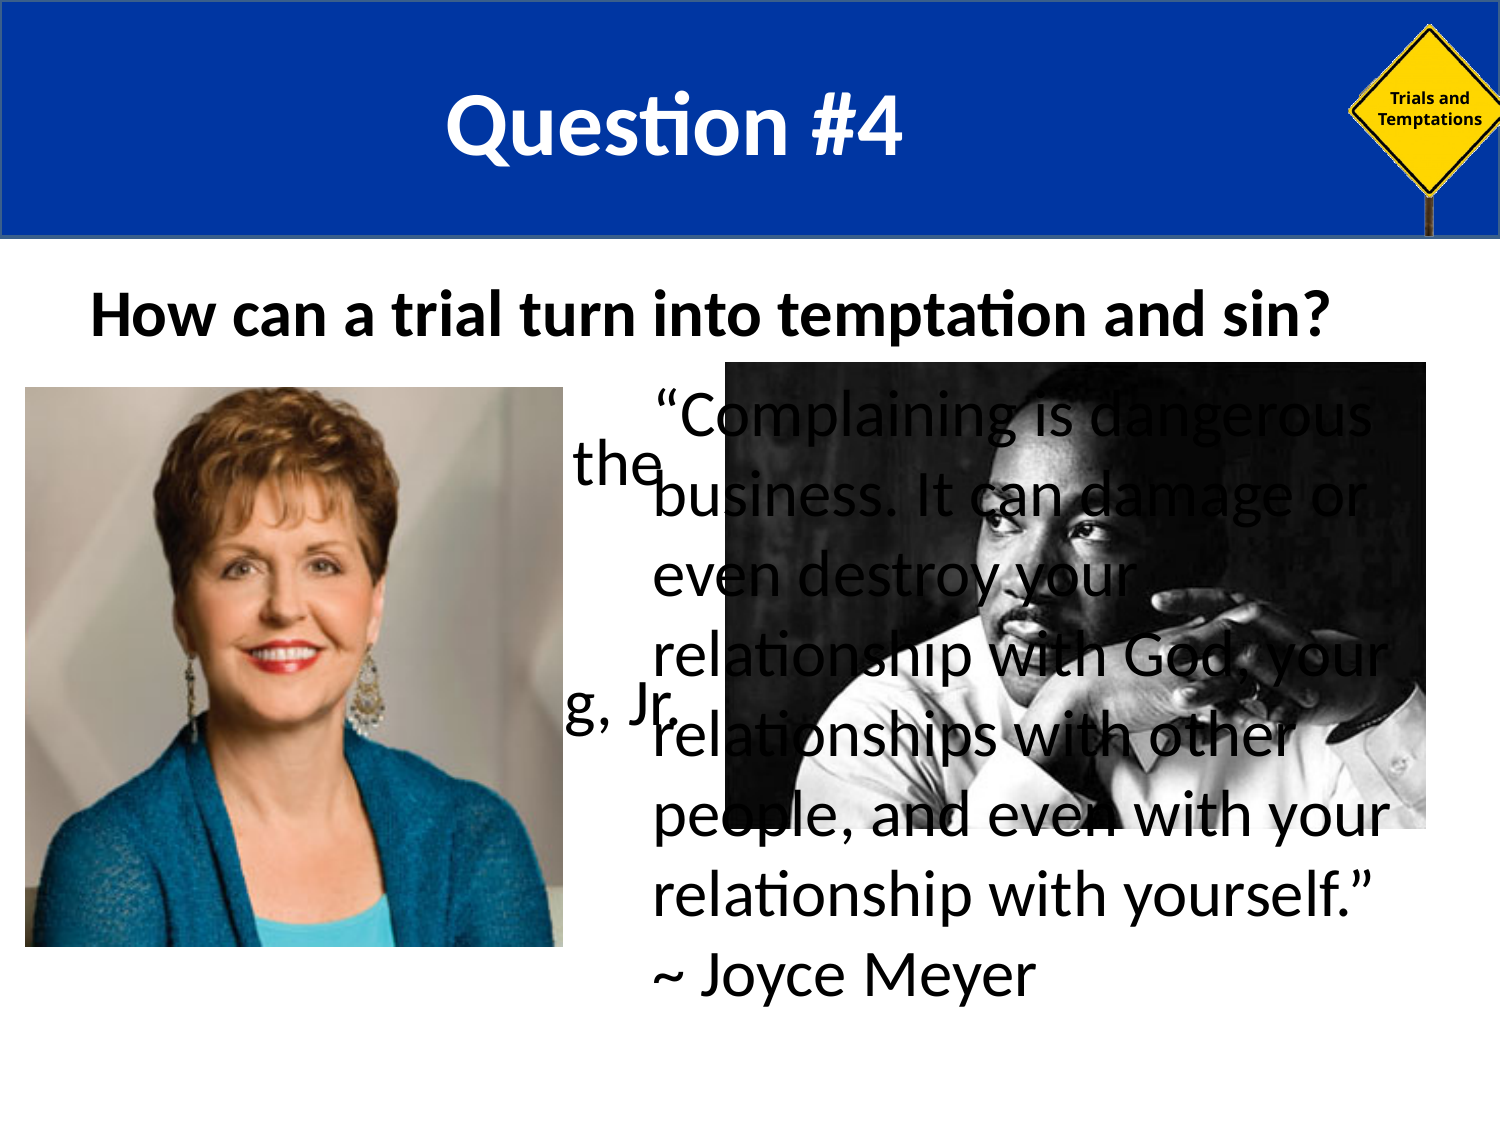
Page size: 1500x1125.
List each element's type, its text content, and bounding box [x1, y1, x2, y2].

picture [1350, 24, 1500, 238]
title Question #4 [0, 24, 1350, 213]
list How can a trial turn into temptation and sin? [75, 262, 1425, 359]
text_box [25, 362, 1476, 1025]
